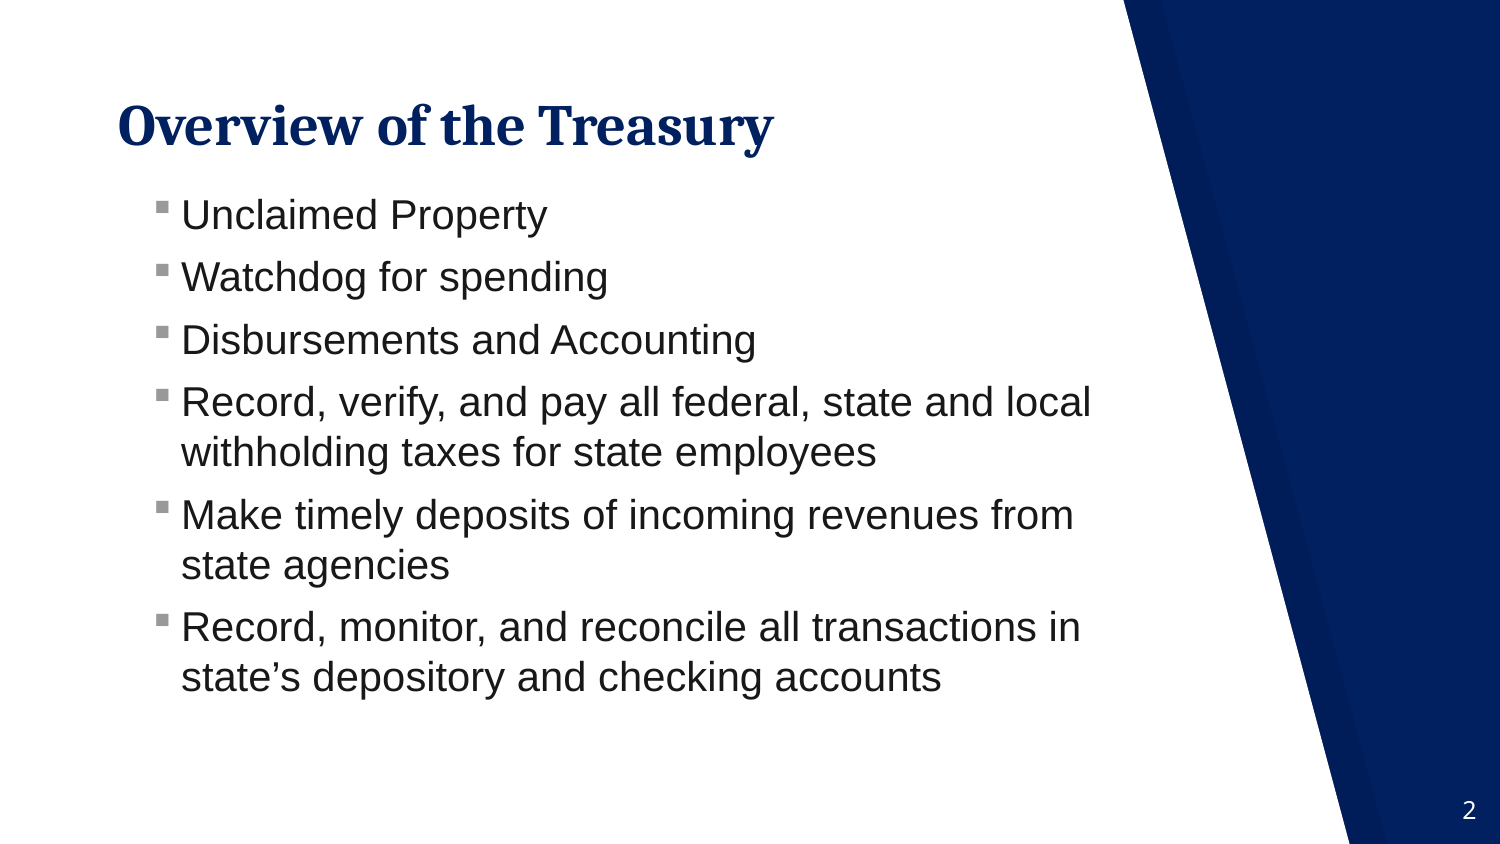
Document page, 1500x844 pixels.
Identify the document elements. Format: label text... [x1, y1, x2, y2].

title Overview of the Treasury [103, 105, 892, 173]
slide_number 2 [1401, 779, 1492, 844]
text_box Unclaimed Property Watchdog for spending Disbursements and Accounting Record, verify, and pay all federal, state and local withholding taxes for state employees Make timely deposits of incoming revenues from state agencies Record, monitor, and reconcile all transactions in state’s depository and checking accounts [137, 172, 1169, 780]
